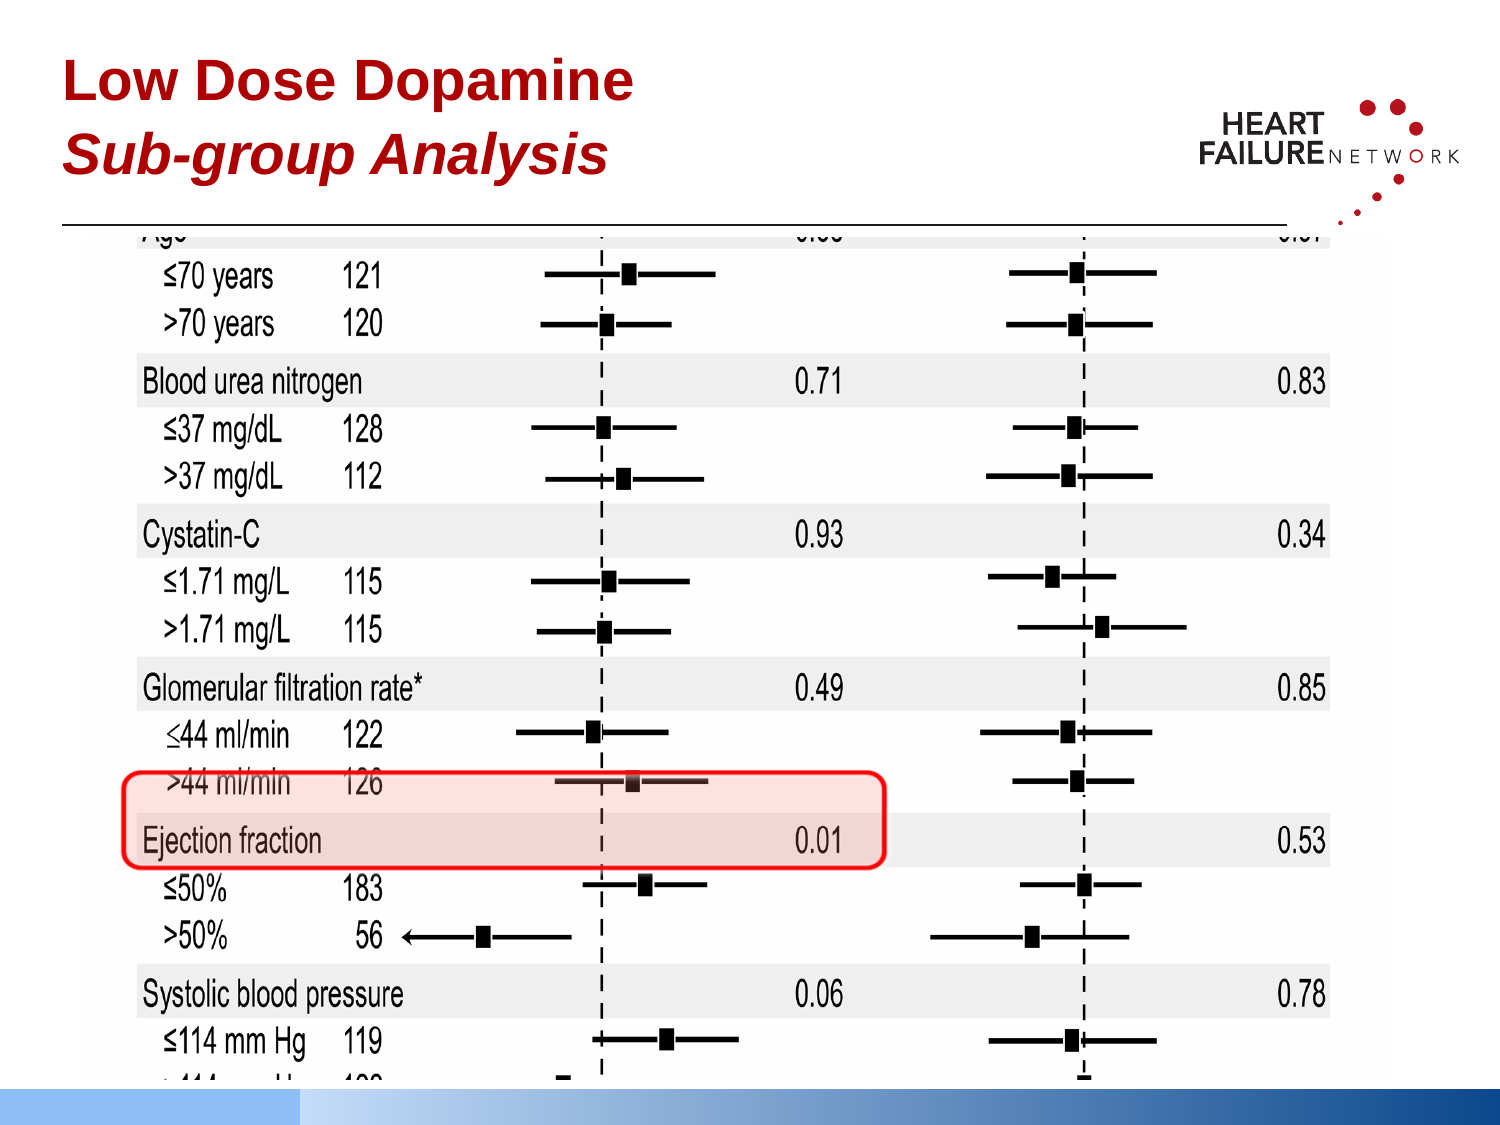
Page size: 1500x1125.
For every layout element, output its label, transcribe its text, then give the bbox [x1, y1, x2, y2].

picture [82, 237, 1388, 1081]
picture [1200, 99, 1459, 225]
title Low Dose Dopamine Sub-group Analysis [62, 112, 1151, 187]
